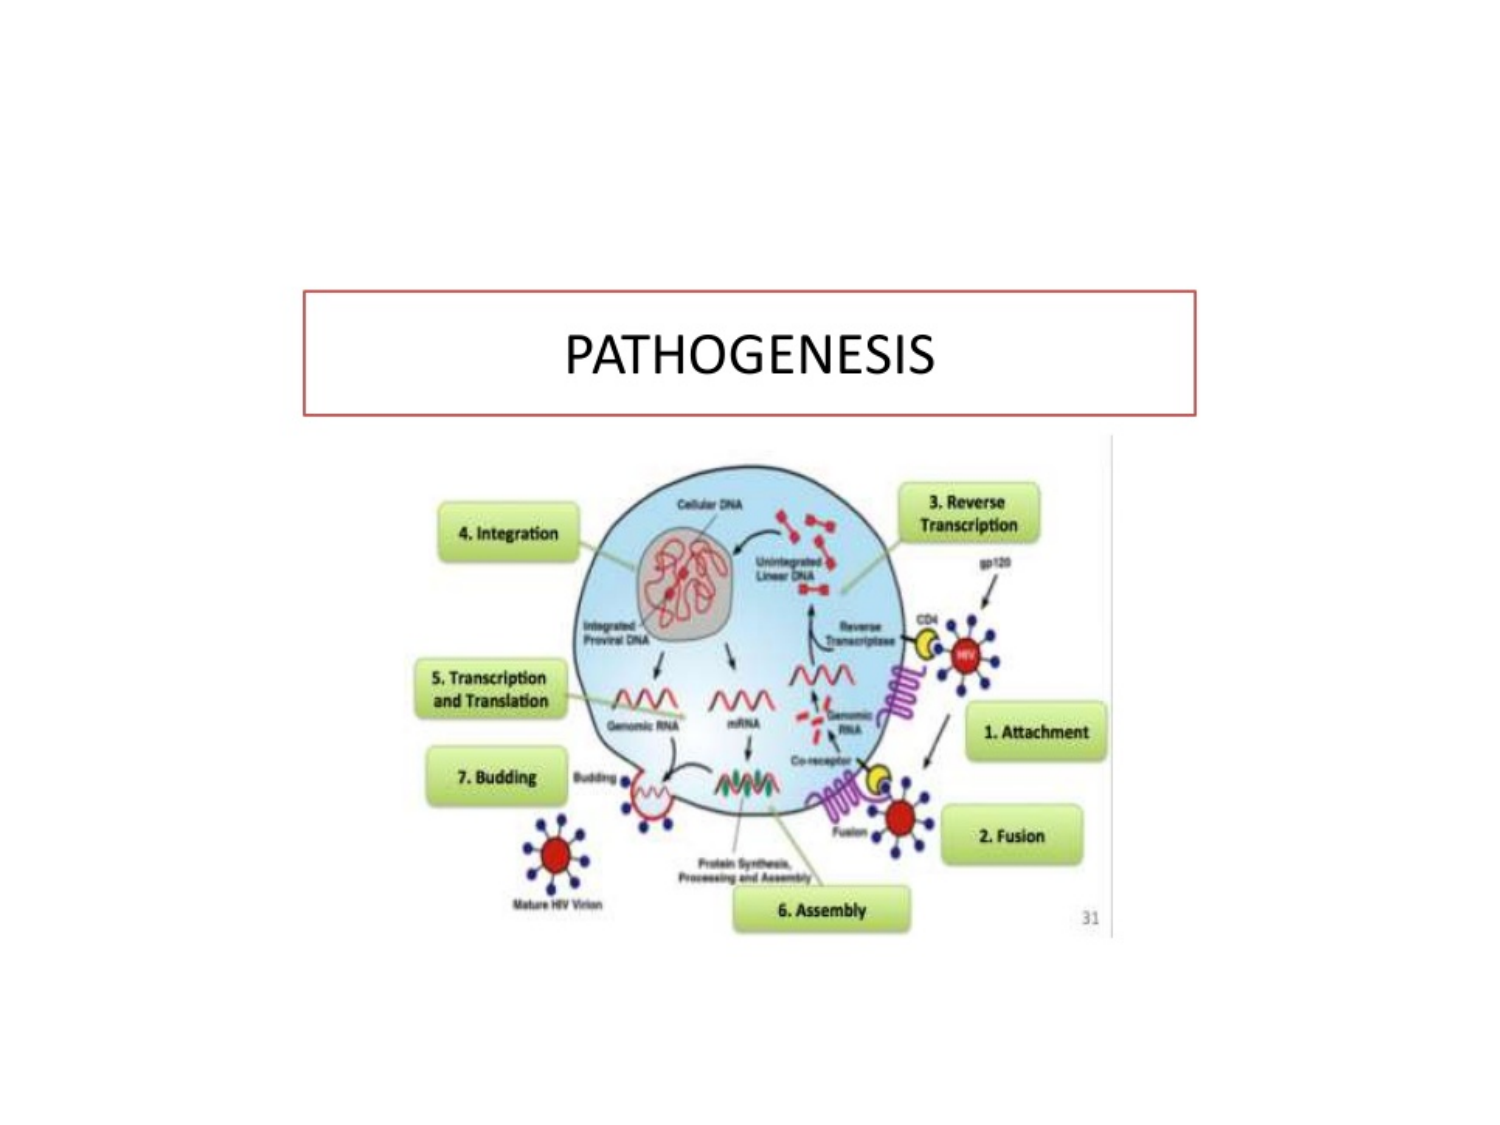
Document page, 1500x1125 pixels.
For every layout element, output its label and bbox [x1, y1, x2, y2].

list [255, 262, 1245, 1006]
